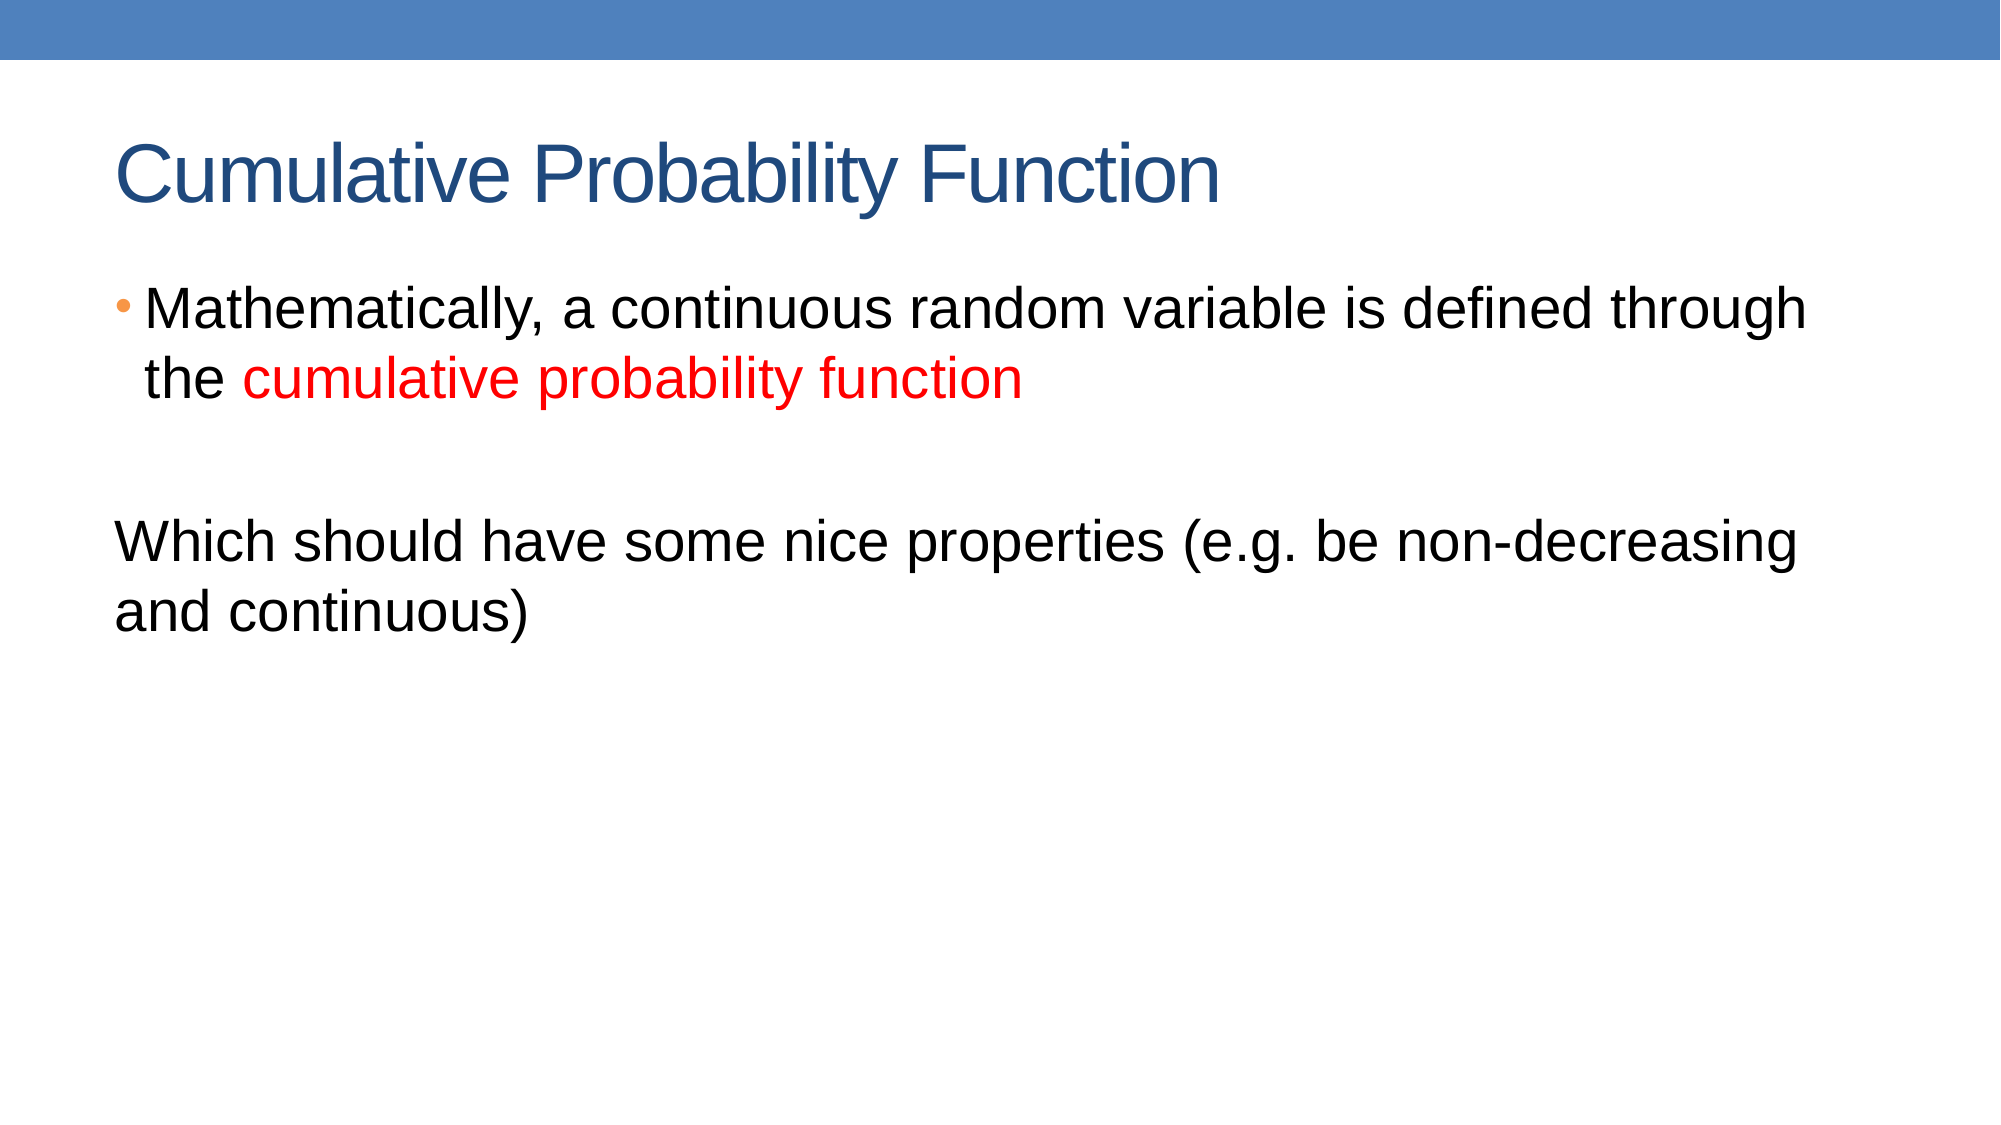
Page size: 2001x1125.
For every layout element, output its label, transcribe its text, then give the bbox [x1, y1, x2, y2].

title Cumulative Probability Function [99, 87, 1900, 250]
